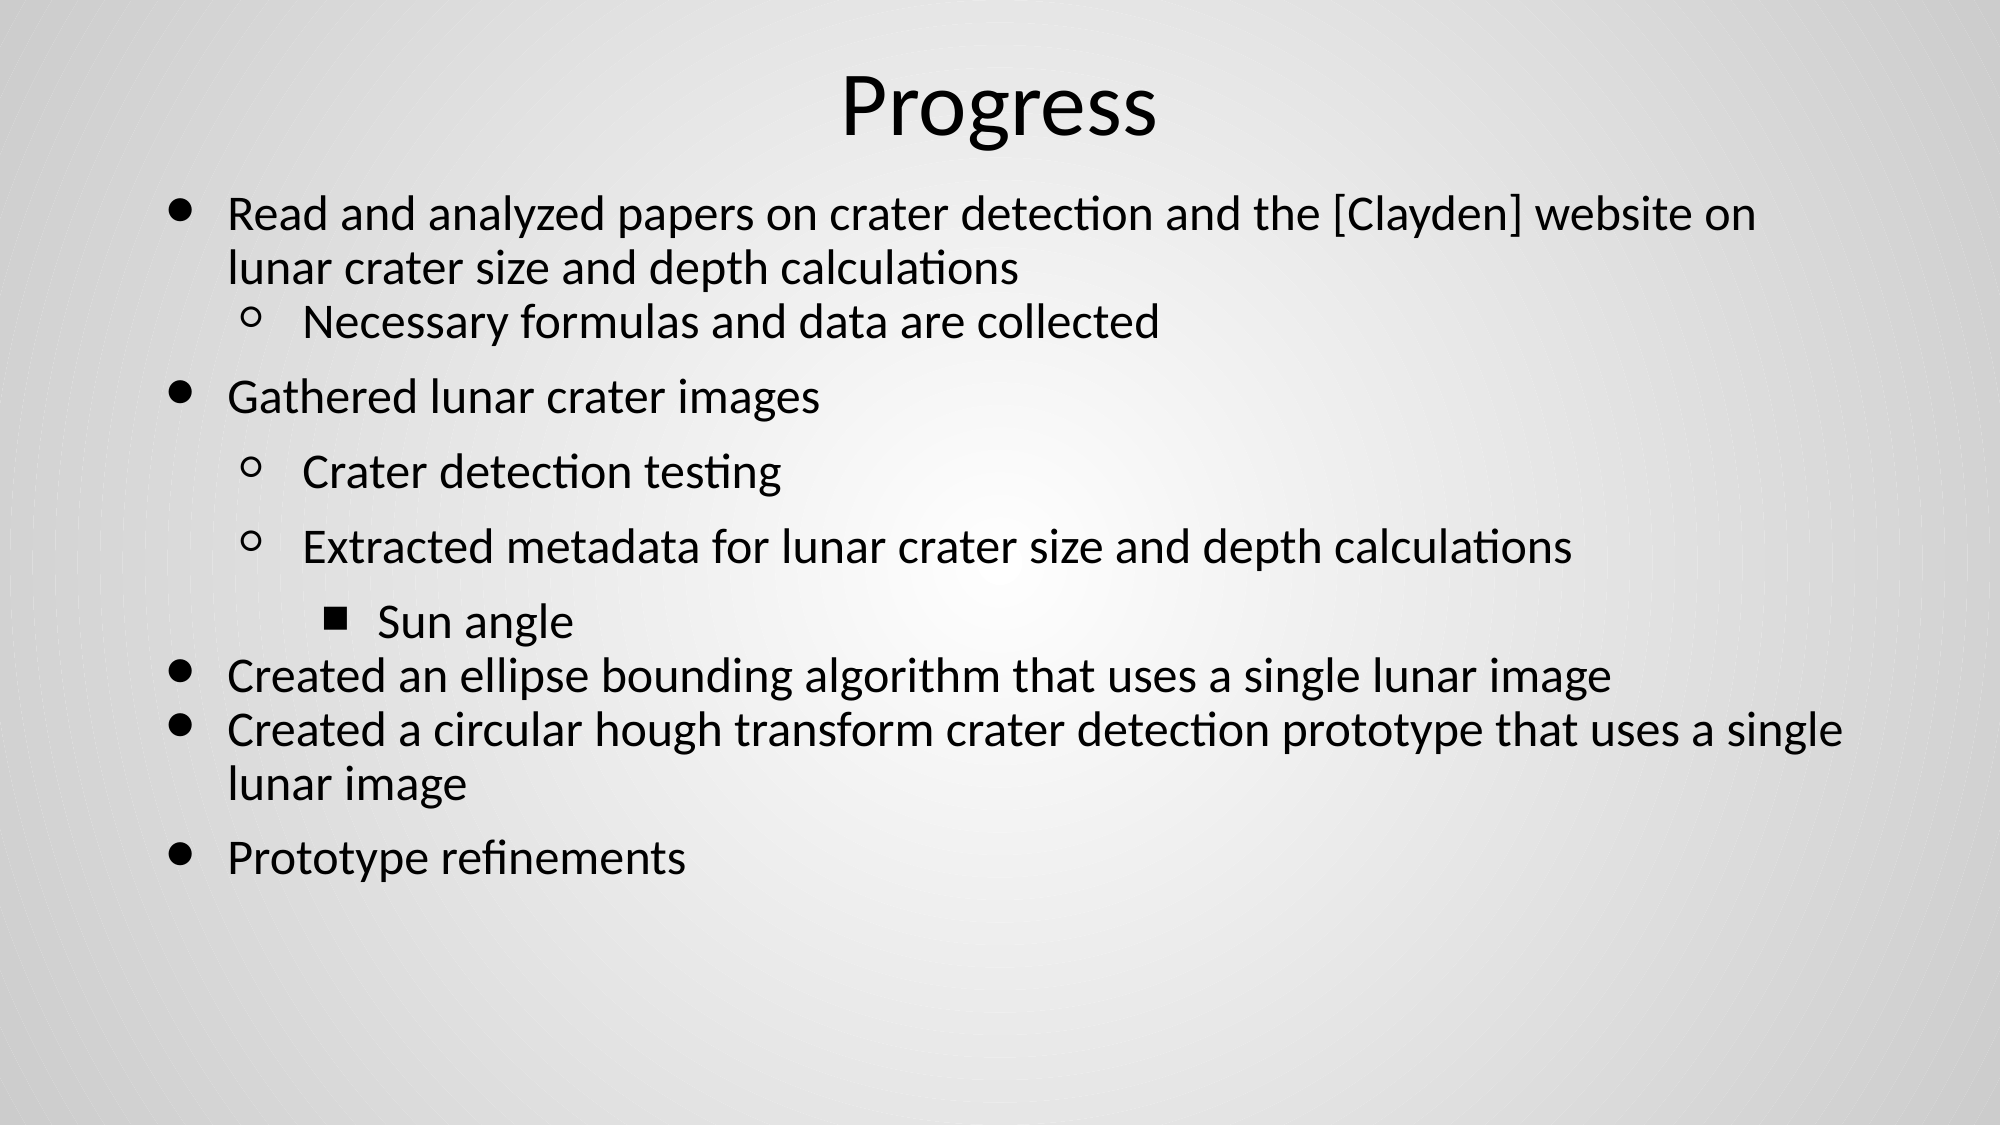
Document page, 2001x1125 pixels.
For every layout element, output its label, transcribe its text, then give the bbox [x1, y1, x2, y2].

list Read and analyzed papers on crater detection and the [Clayden] website on lunar crater size and depth calculations Necessary formulas and data are collected Gathered lunar crater images Crater detection testing Extracted metadata for lunar crater size and depth calculations Sun angle Created an ellipse bounding algorithm that uses a single lunar image Created a circular hough transform crater detection prototype that uses a single lunar image Prototype refinements [137, 180, 1863, 1053]
title Progress [137, 59, 1863, 152]
